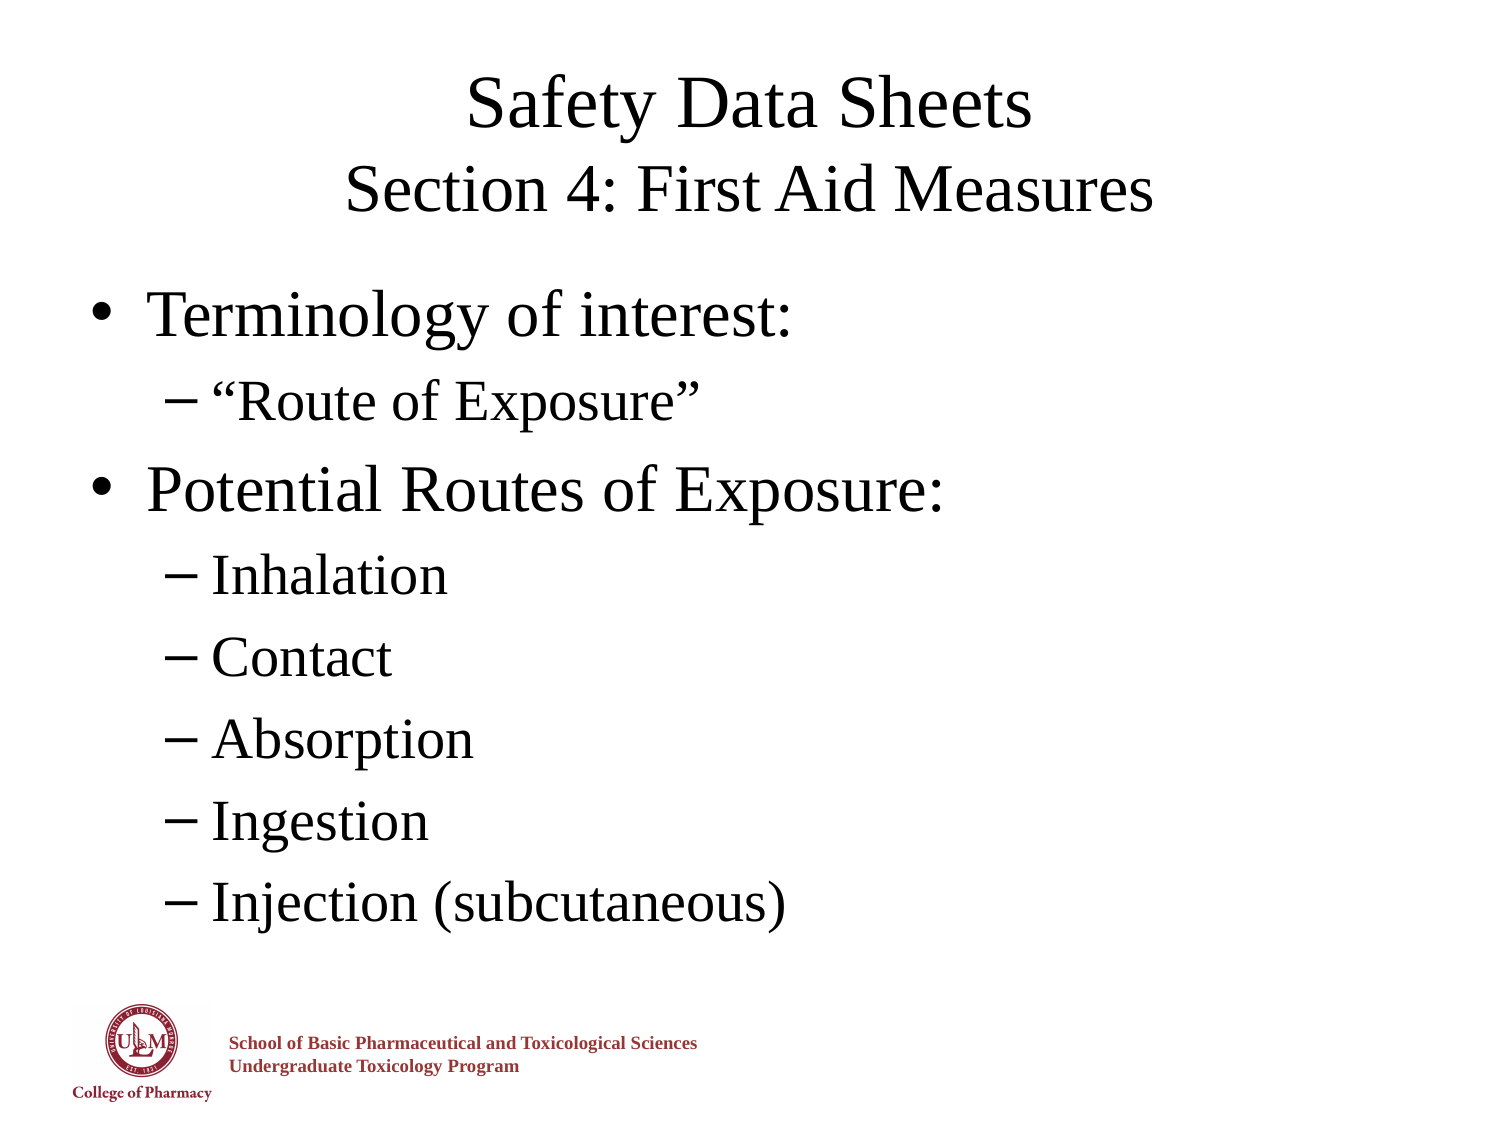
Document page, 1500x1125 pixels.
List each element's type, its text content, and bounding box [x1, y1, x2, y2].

list Terminology of interest: “Route of Exposure” Potential Routes of Exposure: Inhalation Contact Absorption Ingestion Injection (subcutaneous) [75, 262, 1425, 1005]
title Safety Data Sheets Section 4: First Aid Measures [75, 45, 1425, 233]
picture [72, 1004, 212, 1103]
